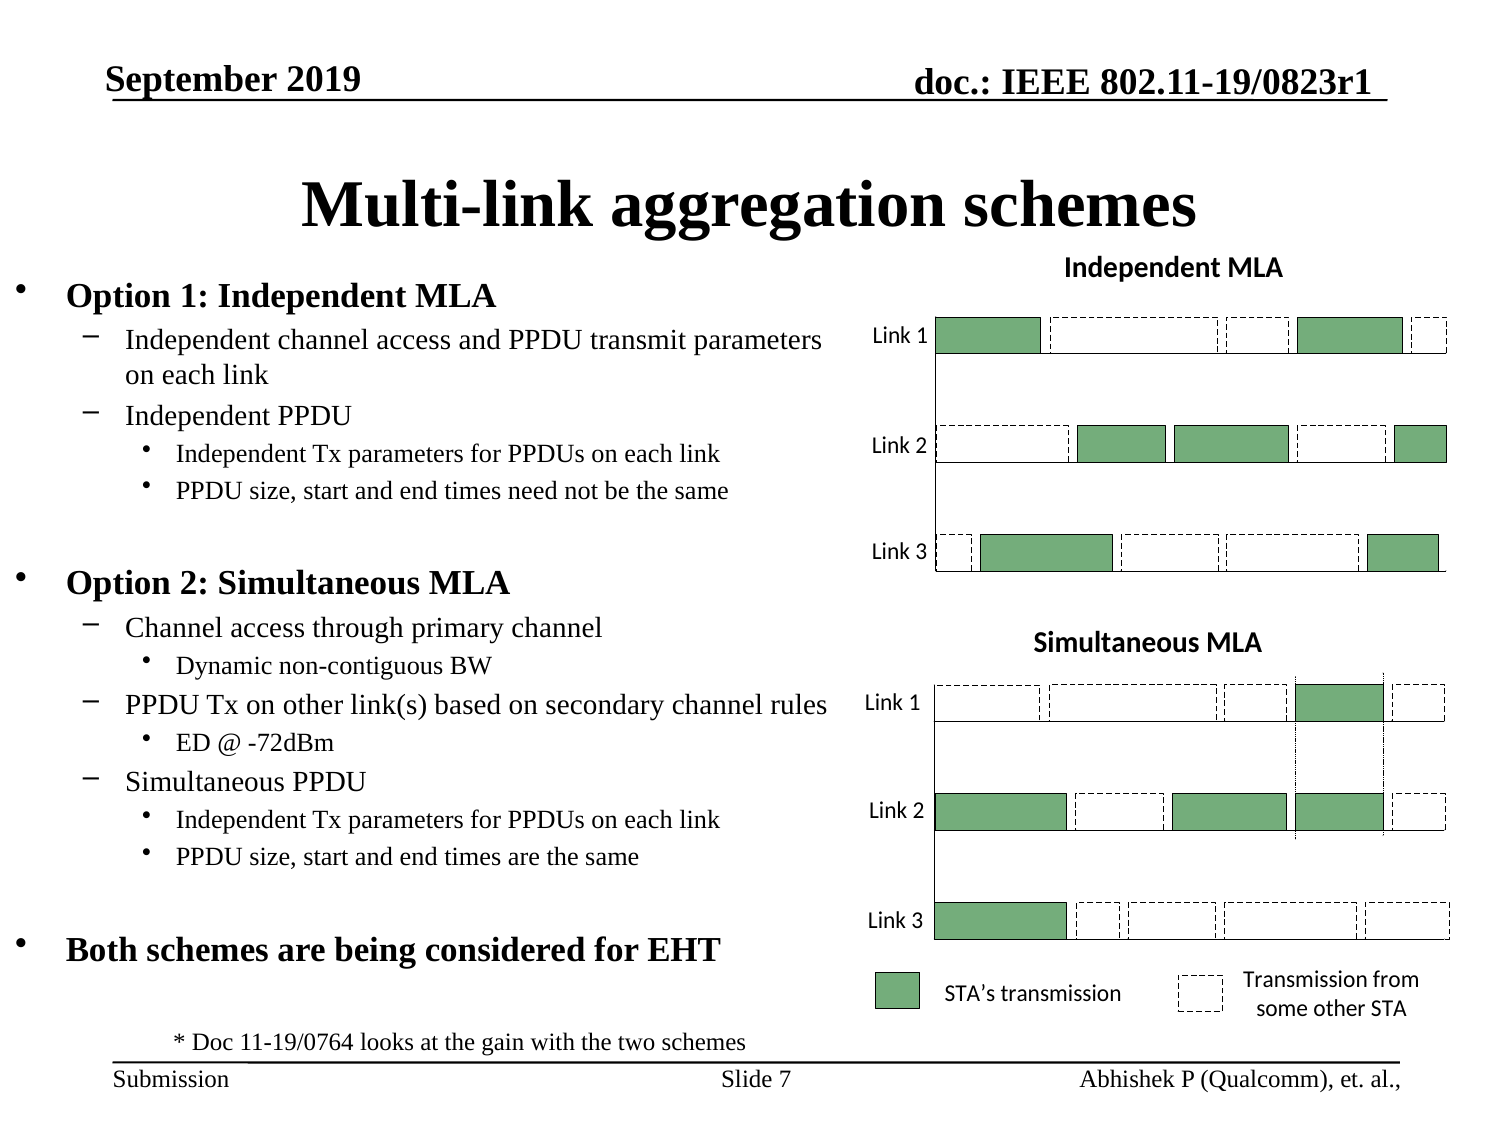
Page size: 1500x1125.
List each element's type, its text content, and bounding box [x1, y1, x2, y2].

title Multi-link aggregation schemes [112, 112, 1388, 288]
footer Abhishek P (Qualcomm), et. al., [949, 1061, 1402, 1093]
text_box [848, 249, 1452, 1022]
text_box * Doc 11-19/0764 looks at the gain with the two schemes [158, 1017, 775, 1063]
list Option 1: Independent MLA Independent channel access and PPDU transmit parameters on each link Independent PPDU Independent Tx parameters for PPDUs on each link PPDU size, start and end times need not be the same Option 2: Simultaneous MLA Channel access through primary channel Dynamic non-contiguous BW PPDU Tx on other link(s) based on secondary channel rules ED @ -72dBm Simultaneous PPDU Independent Tx parameters for PPDUs on each link PPDU size, start and end times are the same Both schemes are being considered for EHT [0, 264, 843, 989]
slide_number Slide 7 [712, 1061, 801, 1093]
